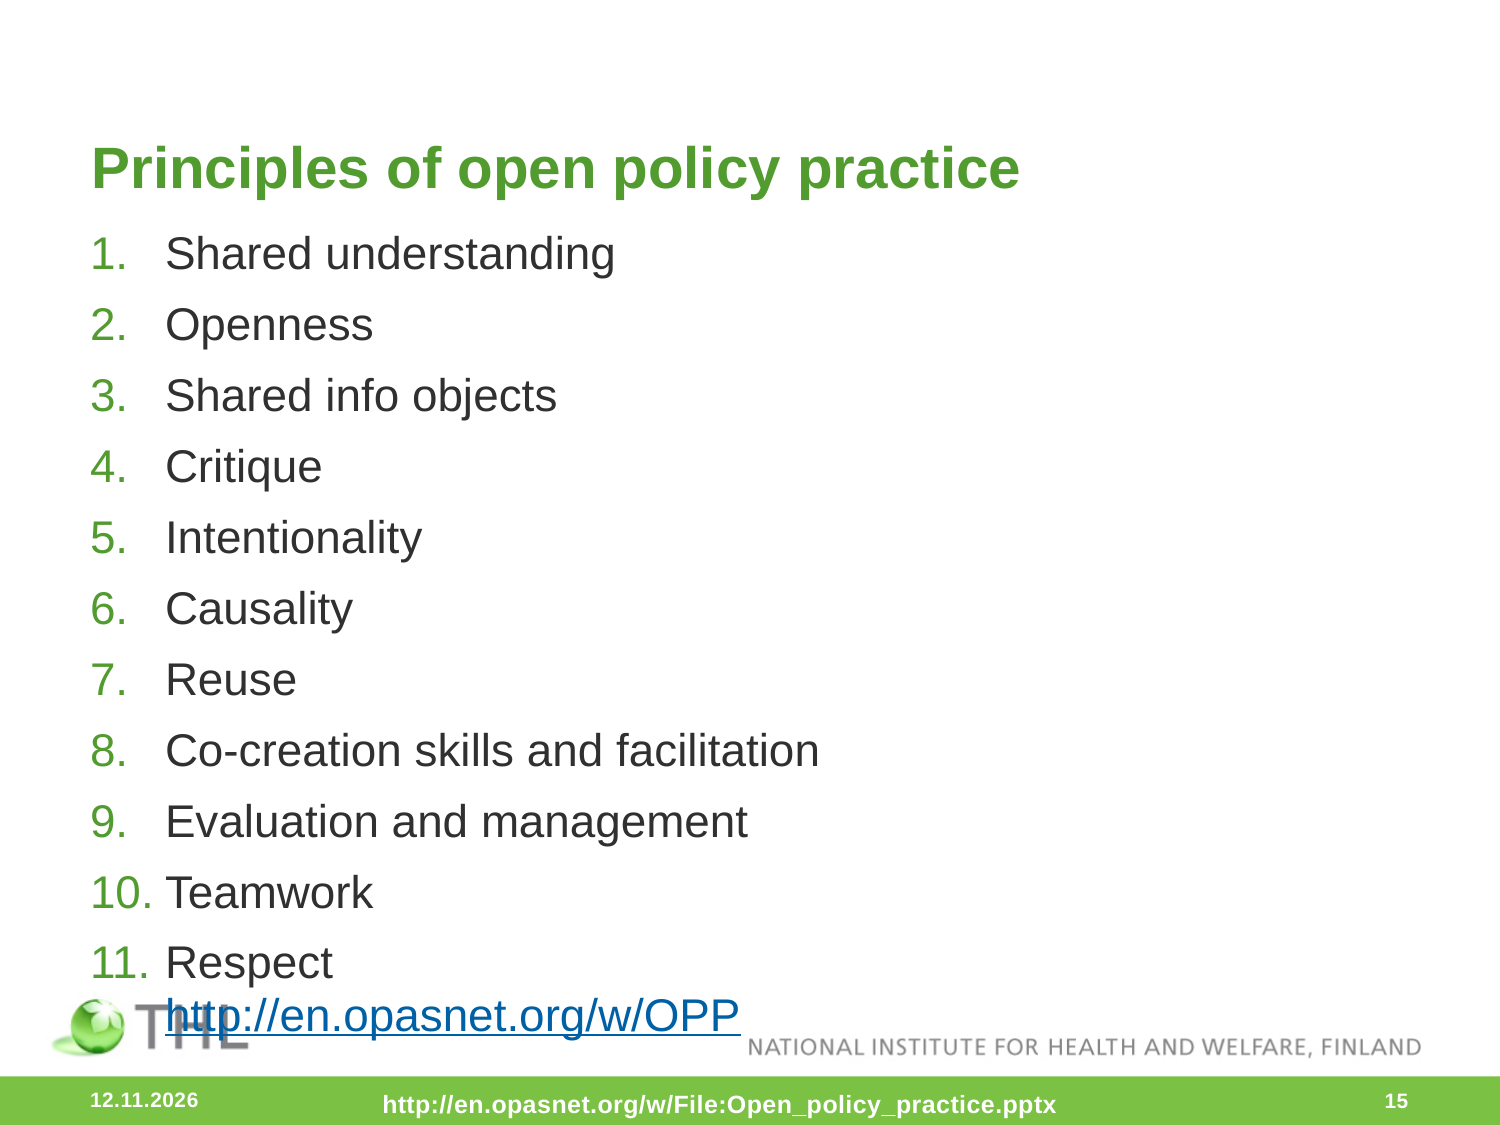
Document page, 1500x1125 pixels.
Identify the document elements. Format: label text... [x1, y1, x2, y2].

list Shared understanding Openness Shared info objects Critique Intentionality Causality Reuse Co-creation skills and facilitation Evaluation and management Teamwork Respect http://en.opasnet.org/w/OPP [74, 219, 1424, 1000]
picture [716, 1029, 1467, 1067]
slide_number 15 [1245, 1082, 1424, 1118]
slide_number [74, 1080, 255, 1118]
footer http://en.opasnet.org/w/File:Open_policy_practice.pptx [300, 1082, 1141, 1125]
title Principles of open policy practice [76, 42, 1424, 209]
picture [24, 983, 275, 1067]
